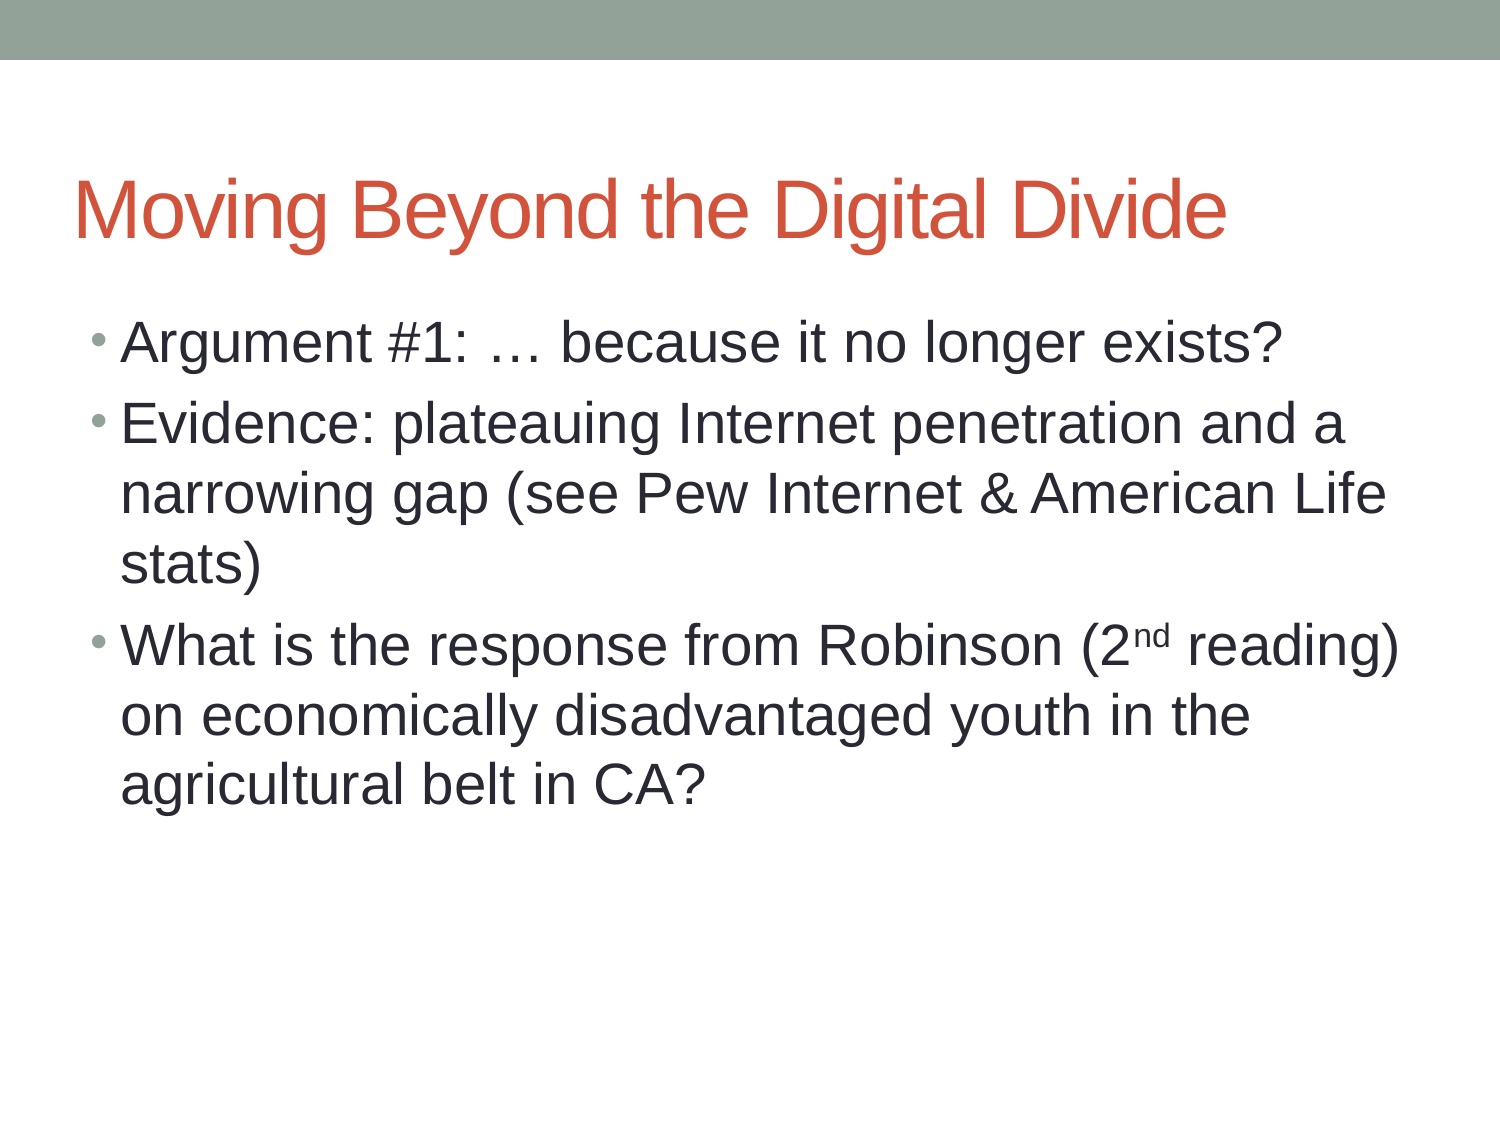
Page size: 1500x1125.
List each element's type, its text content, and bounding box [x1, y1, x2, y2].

list Argument #1: … because it no longer exists? Evidence: plateauing Internet penetration and a narrowing gap (see Pew Internet & American Life stats) What is the response from Robinson (2nd reading) on economically disadvantaged youth in the agricultural belt in CA? [75, 296, 1425, 1031]
title Moving Beyond the Digital Divide [57, 94, 1446, 317]
